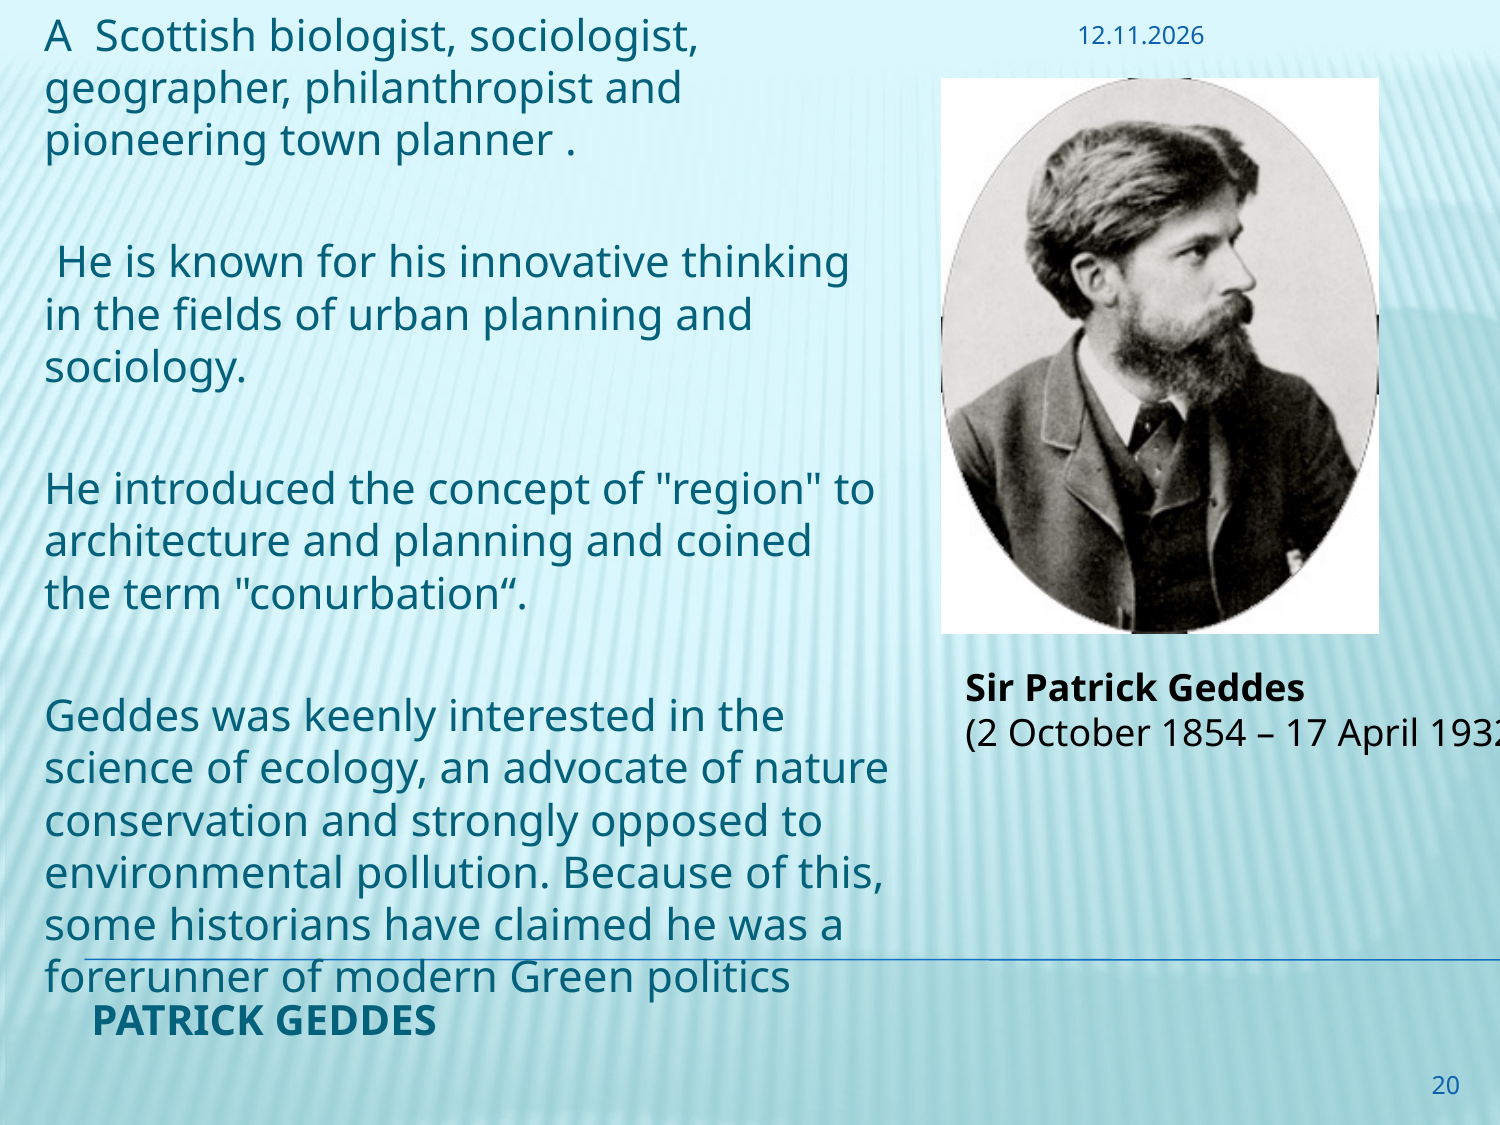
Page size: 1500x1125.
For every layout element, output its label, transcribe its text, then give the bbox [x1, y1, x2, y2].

picture [941, 77, 1379, 634]
slide_number 20 [1350, 1062, 1475, 1103]
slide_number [1062, 12, 1475, 60]
list A Scottish biologist, sociologist, geographer, philanthropist and pioneering town planner . He is known for his innovative thinking in the fields of urban planning and sociology. He introduced the concept of "region" to architecture and planning and coined the term "conurbation“. Geddes was keenly interested in the science of ecology, an advocate of nature conservation and strongly opposed to environmental pollution. Because of this, some historians have claimed he was a forerunner of modern Green politics [29, 0, 906, 1047]
text_box Sir Patrick Geddes (2 October 1854 – 17 April 1932) [950, 656, 1500, 762]
title Patrick Geddes [76, 975, 1465, 1062]
